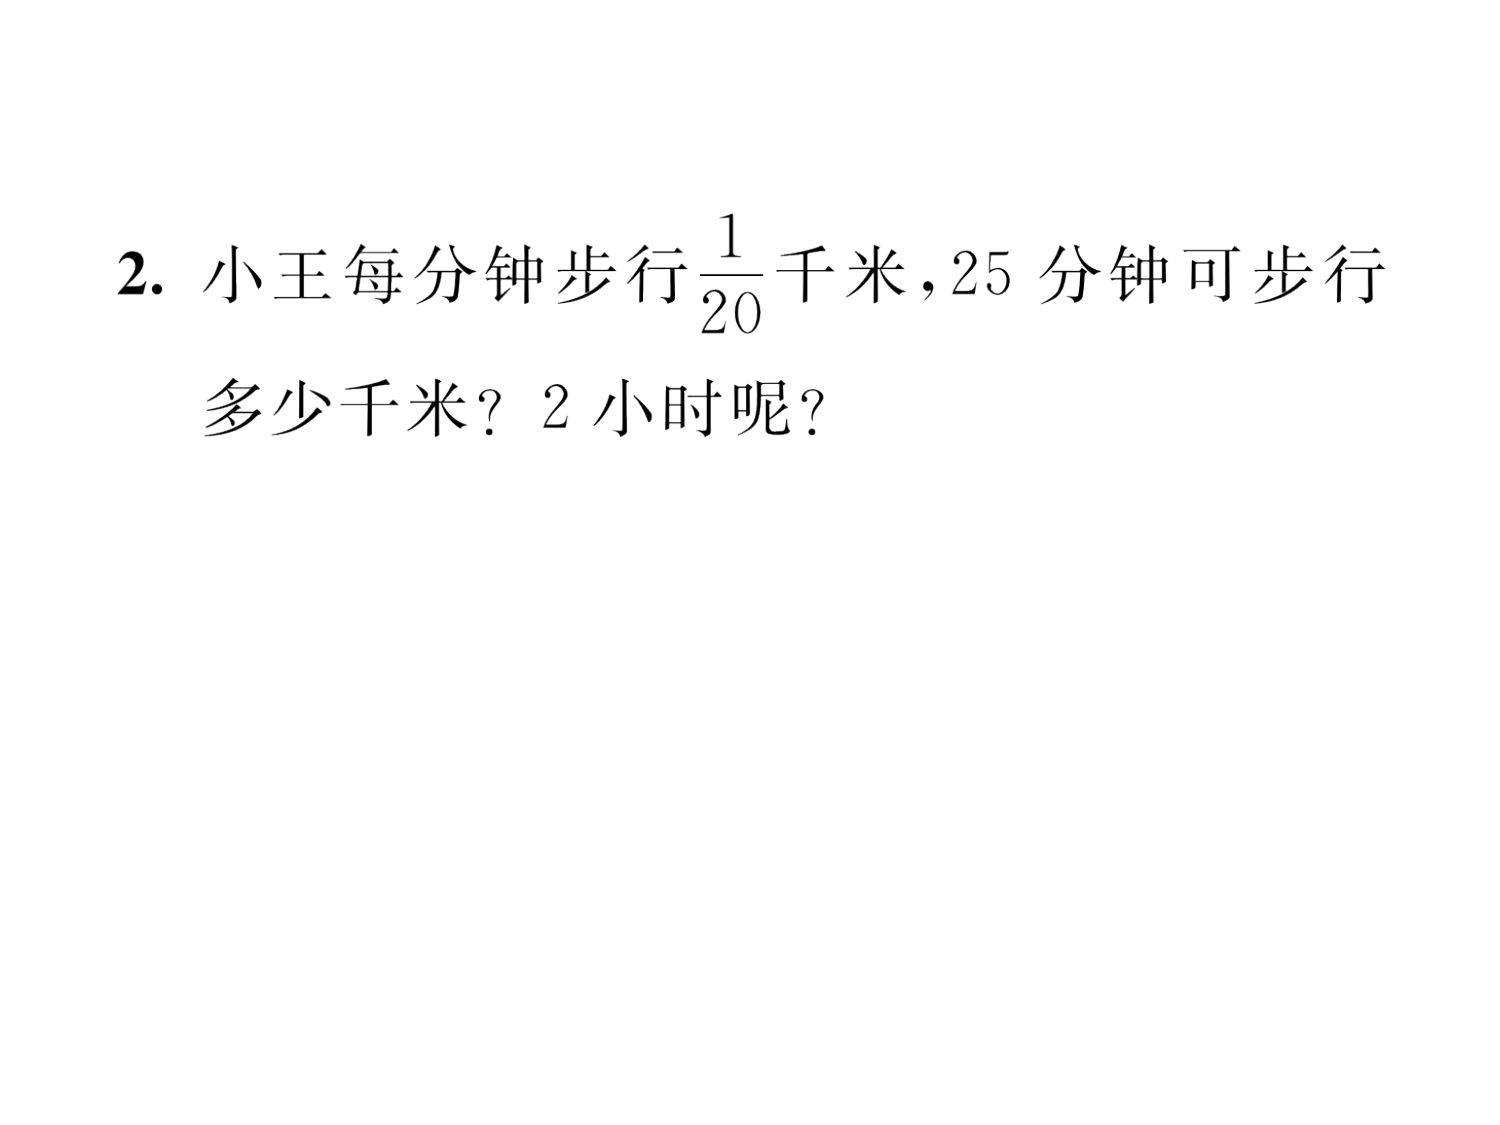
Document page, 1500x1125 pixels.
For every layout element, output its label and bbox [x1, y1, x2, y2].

picture [112, 196, 1447, 1075]
